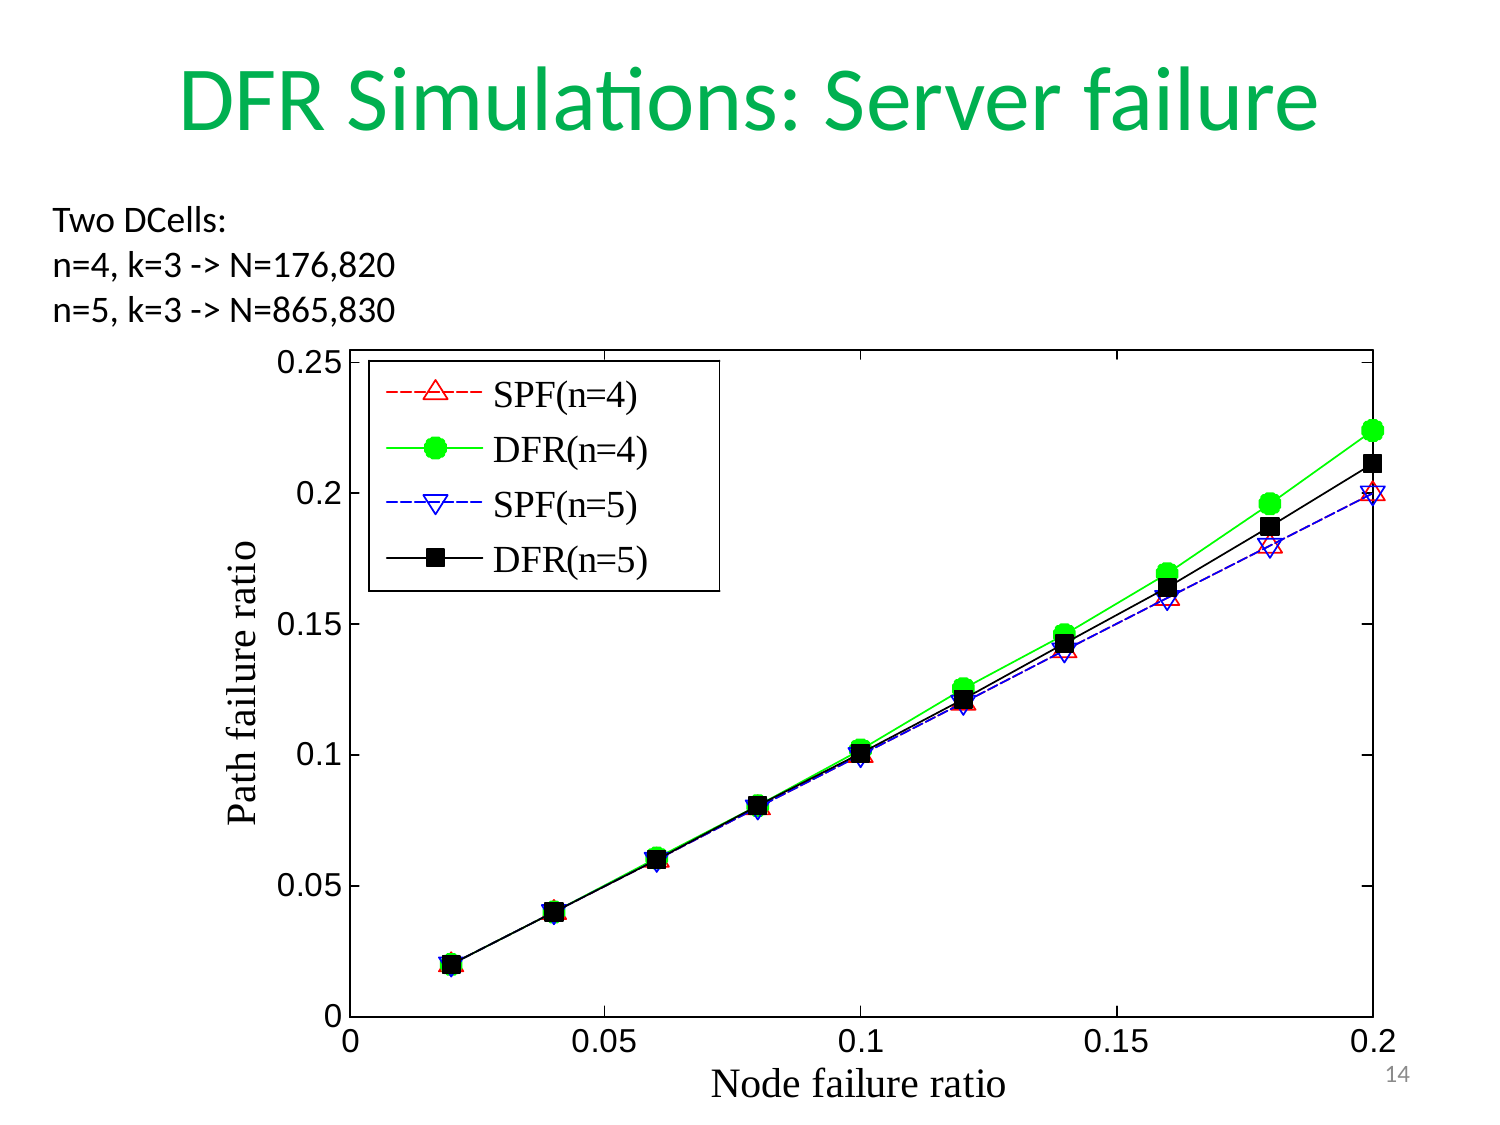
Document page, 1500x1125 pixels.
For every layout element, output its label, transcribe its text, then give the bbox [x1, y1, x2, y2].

text_box Two DCells: n=4, k=3 -> N=176,820 n=5, k=3 -> N=865,830 [37, 187, 688, 338]
title DFR Simulations: Server failure [75, 0, 1425, 188]
picture [161, 287, 1500, 1125]
